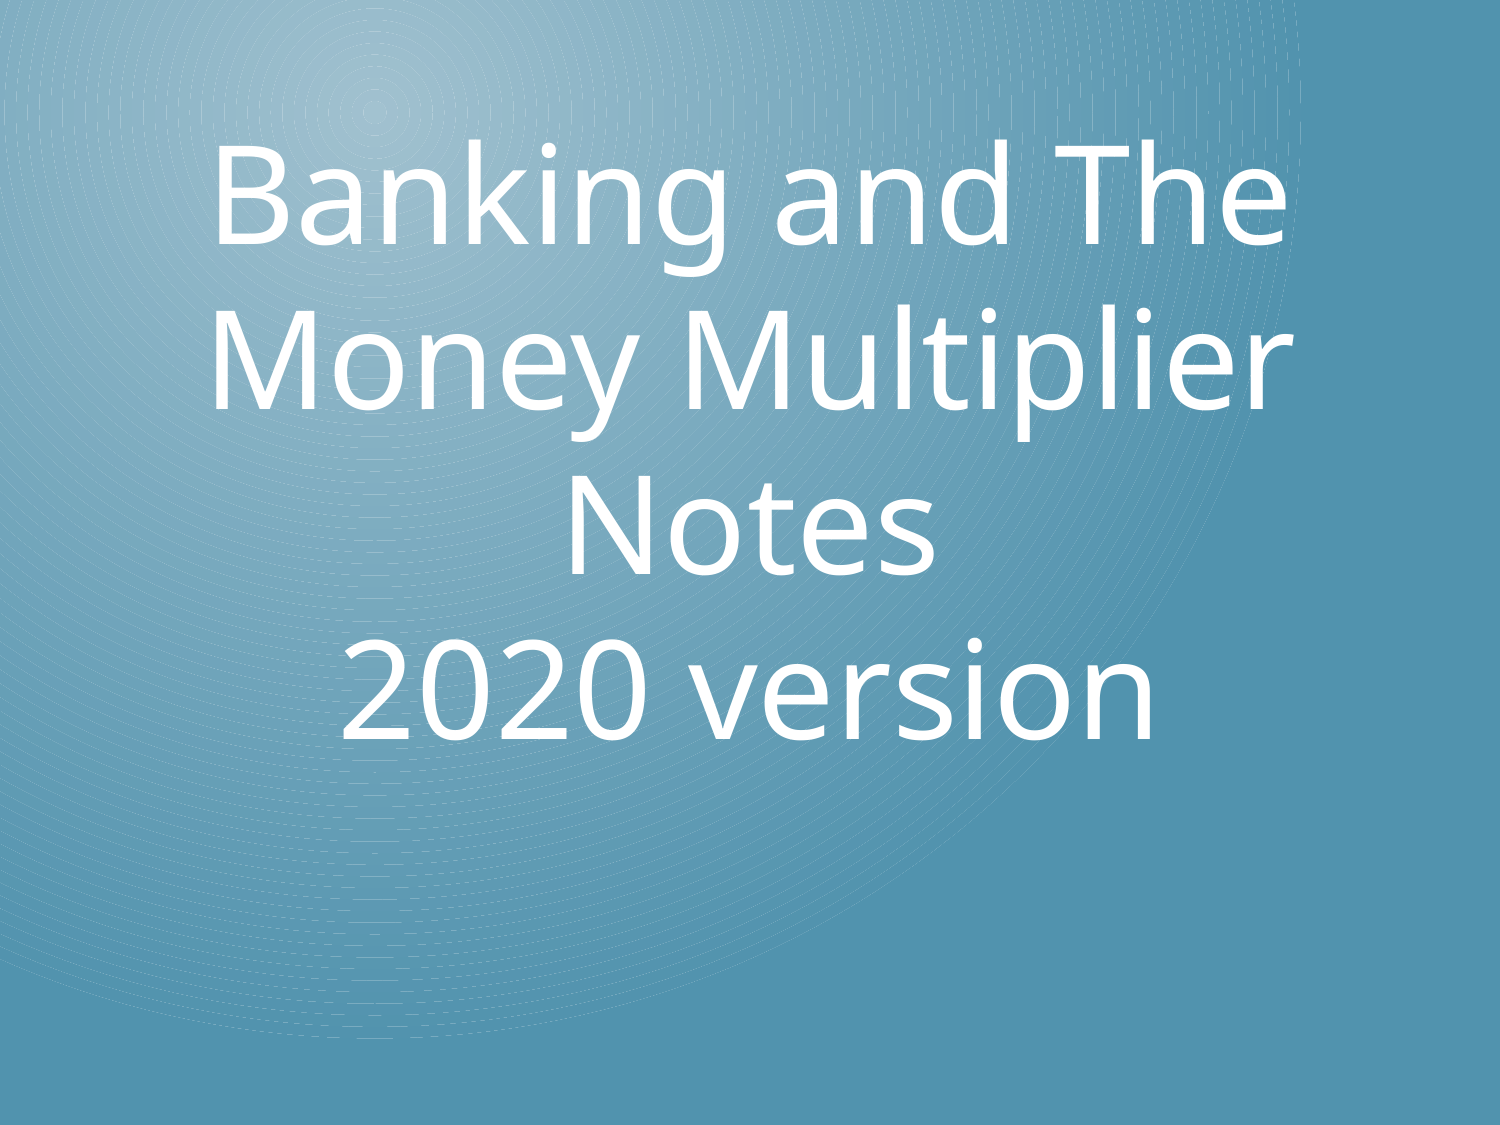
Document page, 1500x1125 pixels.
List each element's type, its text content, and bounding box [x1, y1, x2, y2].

text_box Banking and The Money Multiplier Notes 2020 version [162, 99, 1338, 775]
